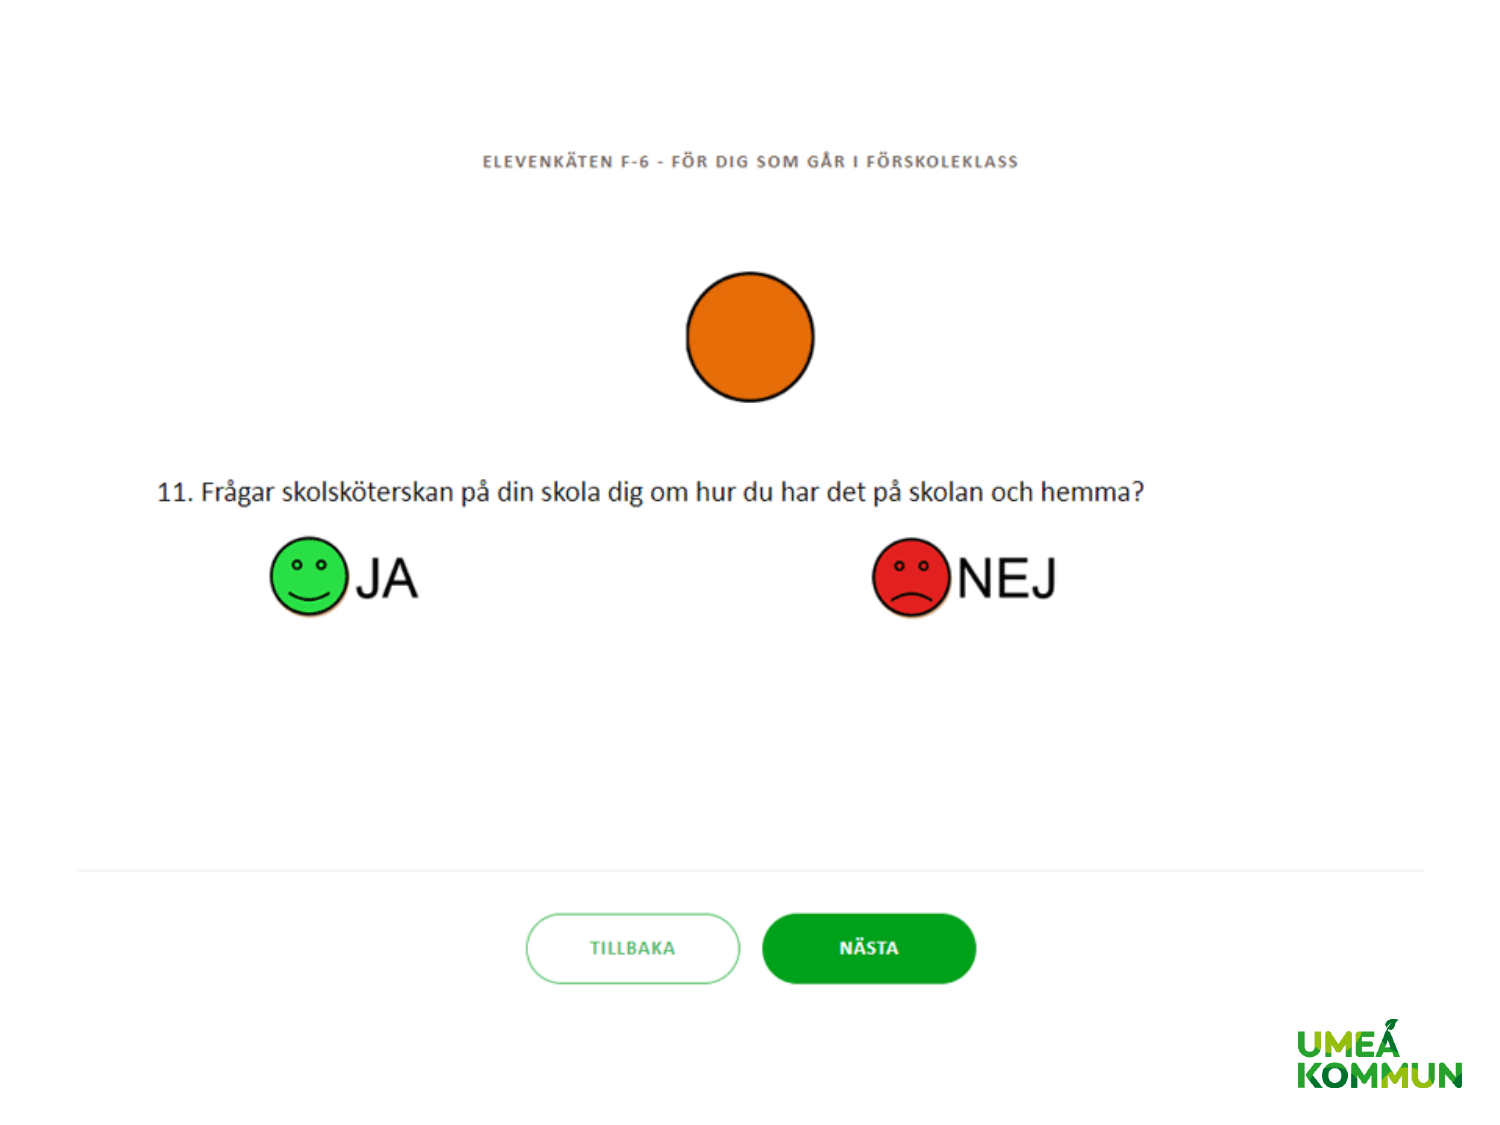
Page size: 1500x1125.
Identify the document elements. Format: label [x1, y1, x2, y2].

picture [1298, 1019, 1462, 1088]
picture [76, 131, 1424, 994]
